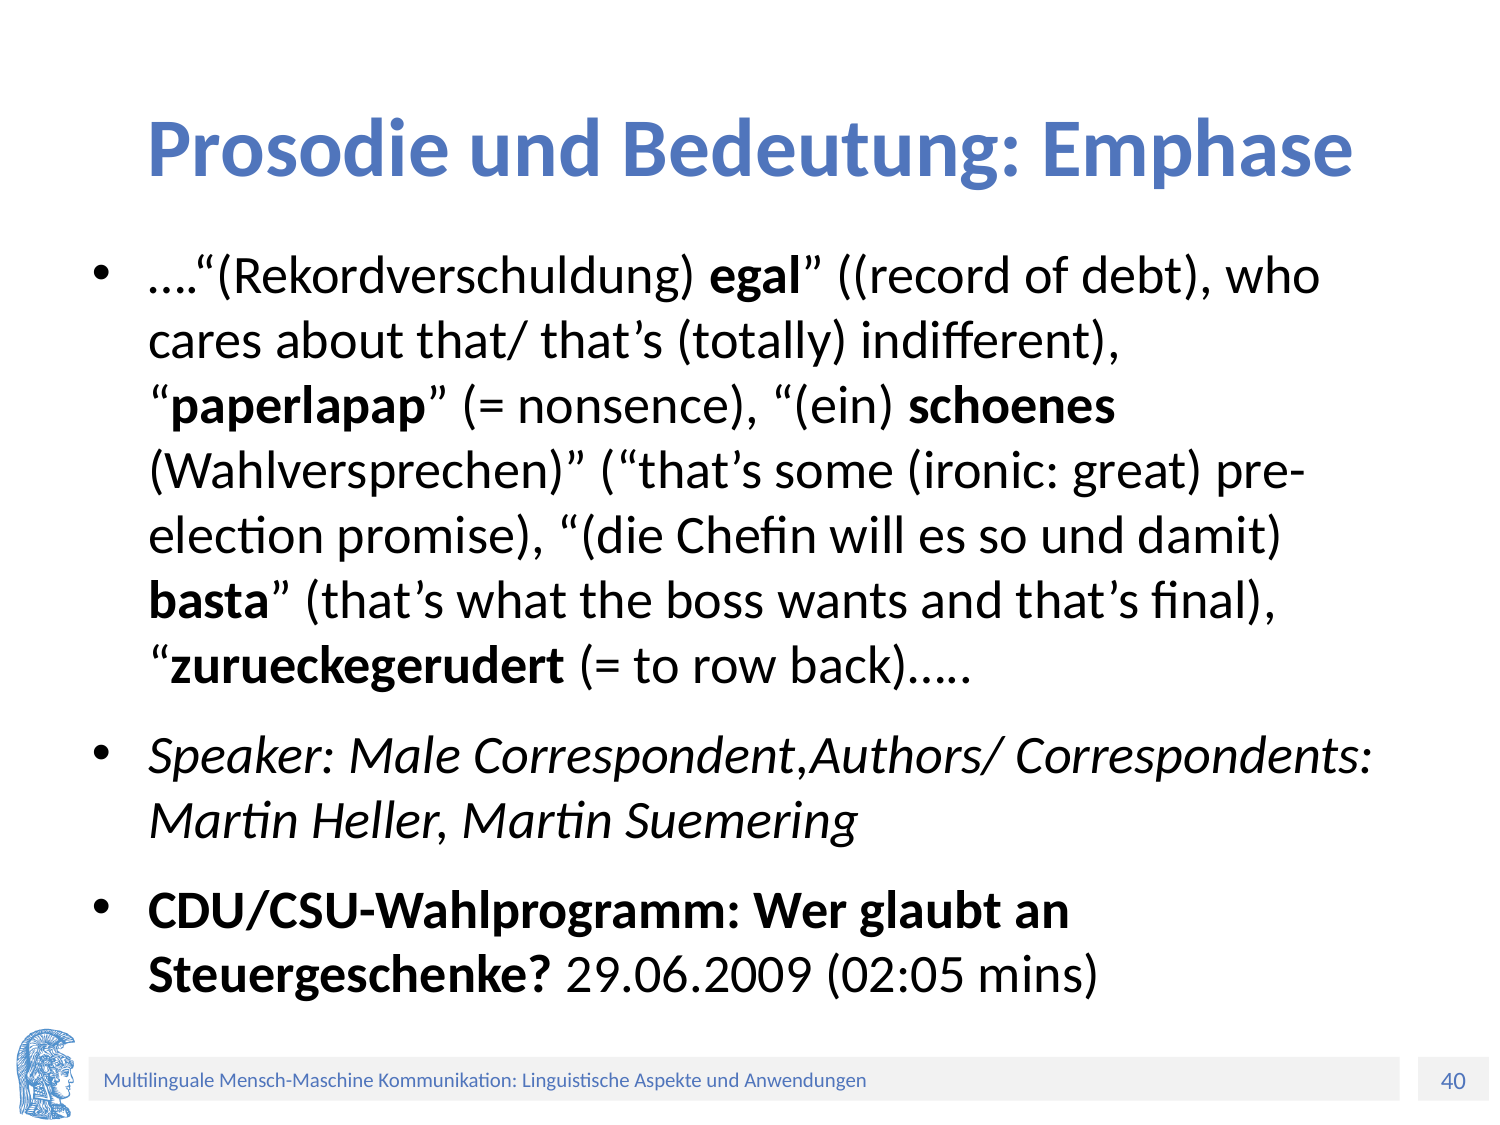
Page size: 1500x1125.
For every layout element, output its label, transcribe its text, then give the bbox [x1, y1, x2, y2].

title Prosodie und Bedeutung: Emphase [76, 31, 1427, 231]
picture [9, 1025, 81, 1120]
list ….“(Rekordverschuldung) egal” ((record of debt), who cares about that/ that’s (totally) indifferent), “paperlapap” (= nonsence), “(ein) schoenes (Wahlversprechen)” (“that’s some (ironic: great) pre-election promise), “(die Chefin will es so und damit) basta” (that’s what the boss wants and that’s final), “zurueckegerudert (= to row back)….. Speaker: Male Correspondent,Authors/ Correspondents: Martin Heller, Martin Suemering CDU/CSU-Wahlprogramm: Wer glaubt an Steuergeschenke? 29.06.2009 (02:05 mins) [76, 231, 1427, 1071]
